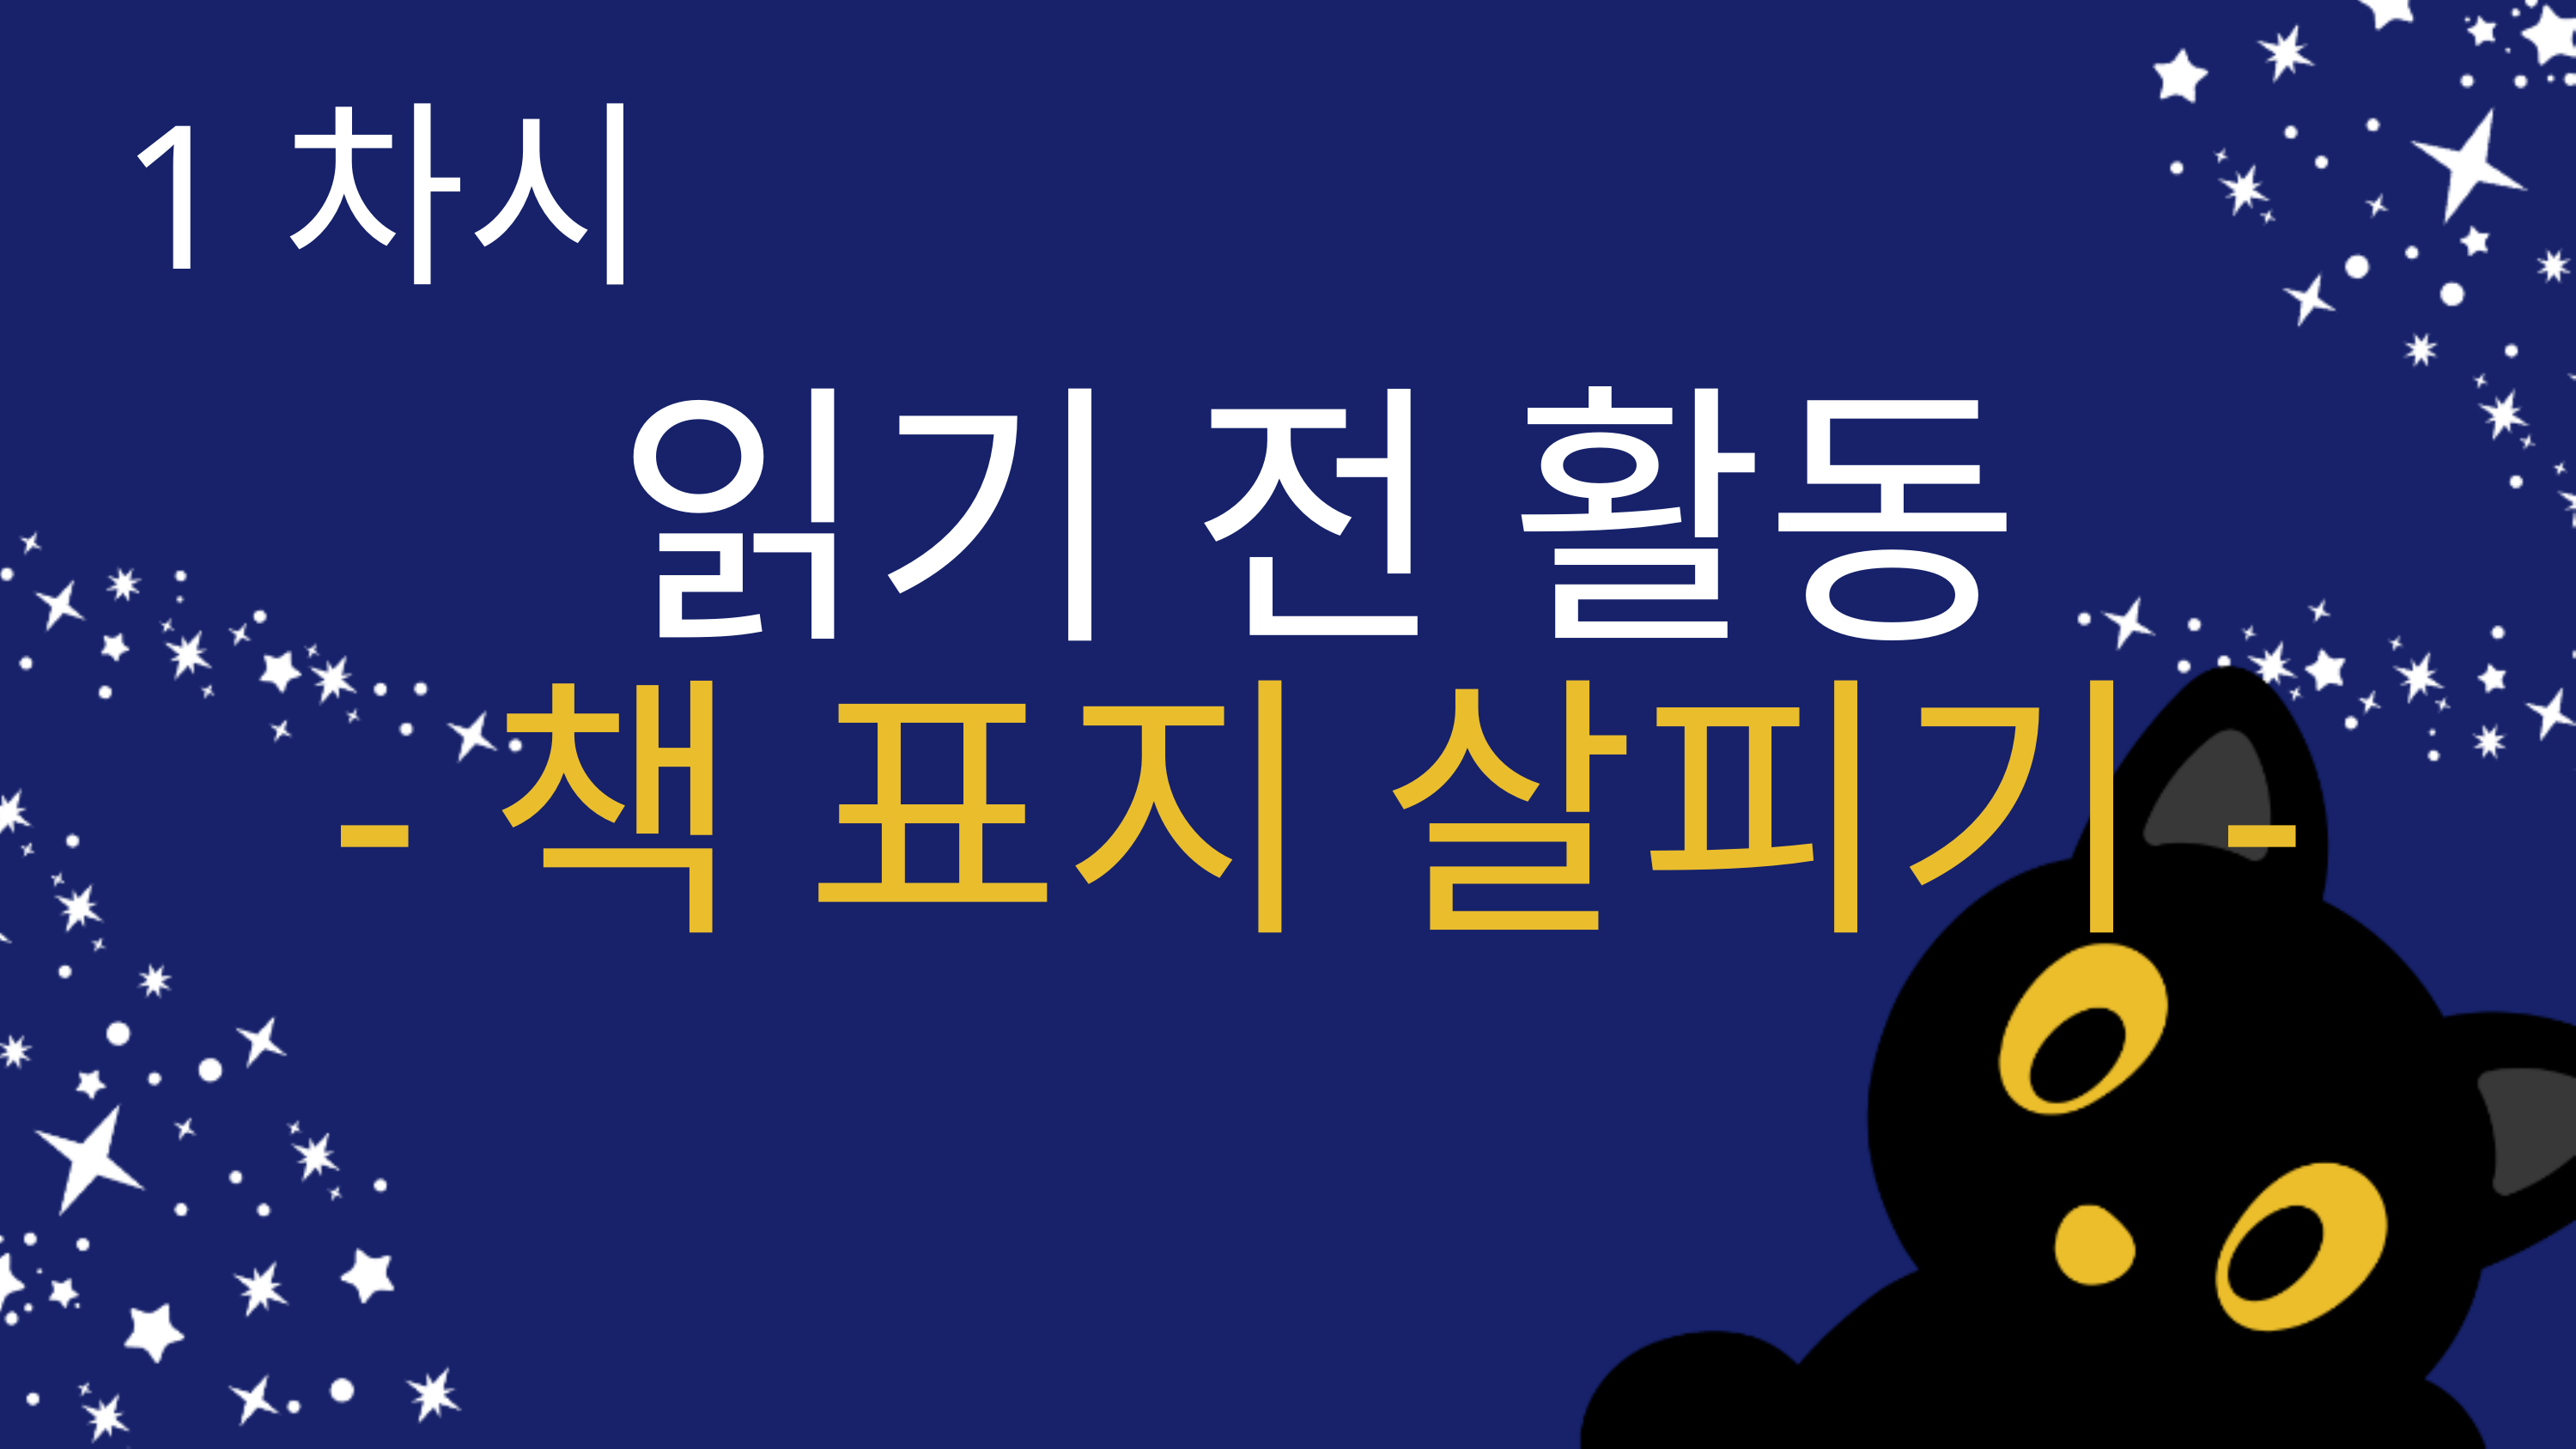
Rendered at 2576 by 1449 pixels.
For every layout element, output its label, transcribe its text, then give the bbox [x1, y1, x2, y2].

text_box 1차시 [0, 99, 903, 310]
text_box [0, 967, 2576, 1449]
text_box 읽기 전 활동 -책 표지 살피기- [0, 381, 2576, 967]
text_box [0, 0, 2576, 381]
